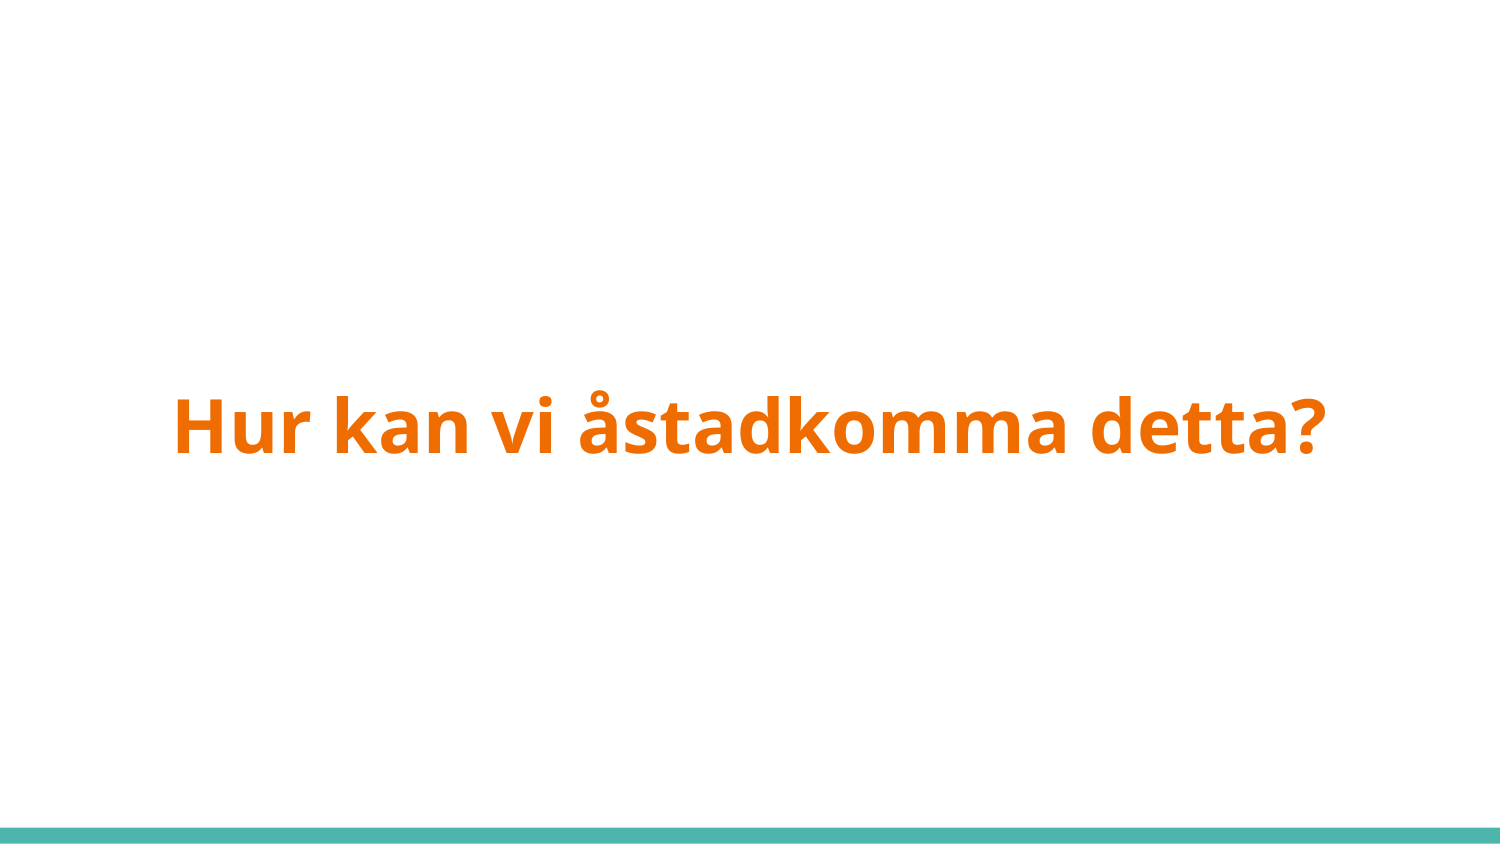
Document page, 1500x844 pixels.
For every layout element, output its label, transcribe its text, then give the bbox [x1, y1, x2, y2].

title Hur kan vi åstadkomma detta? [51, 363, 1449, 480]
